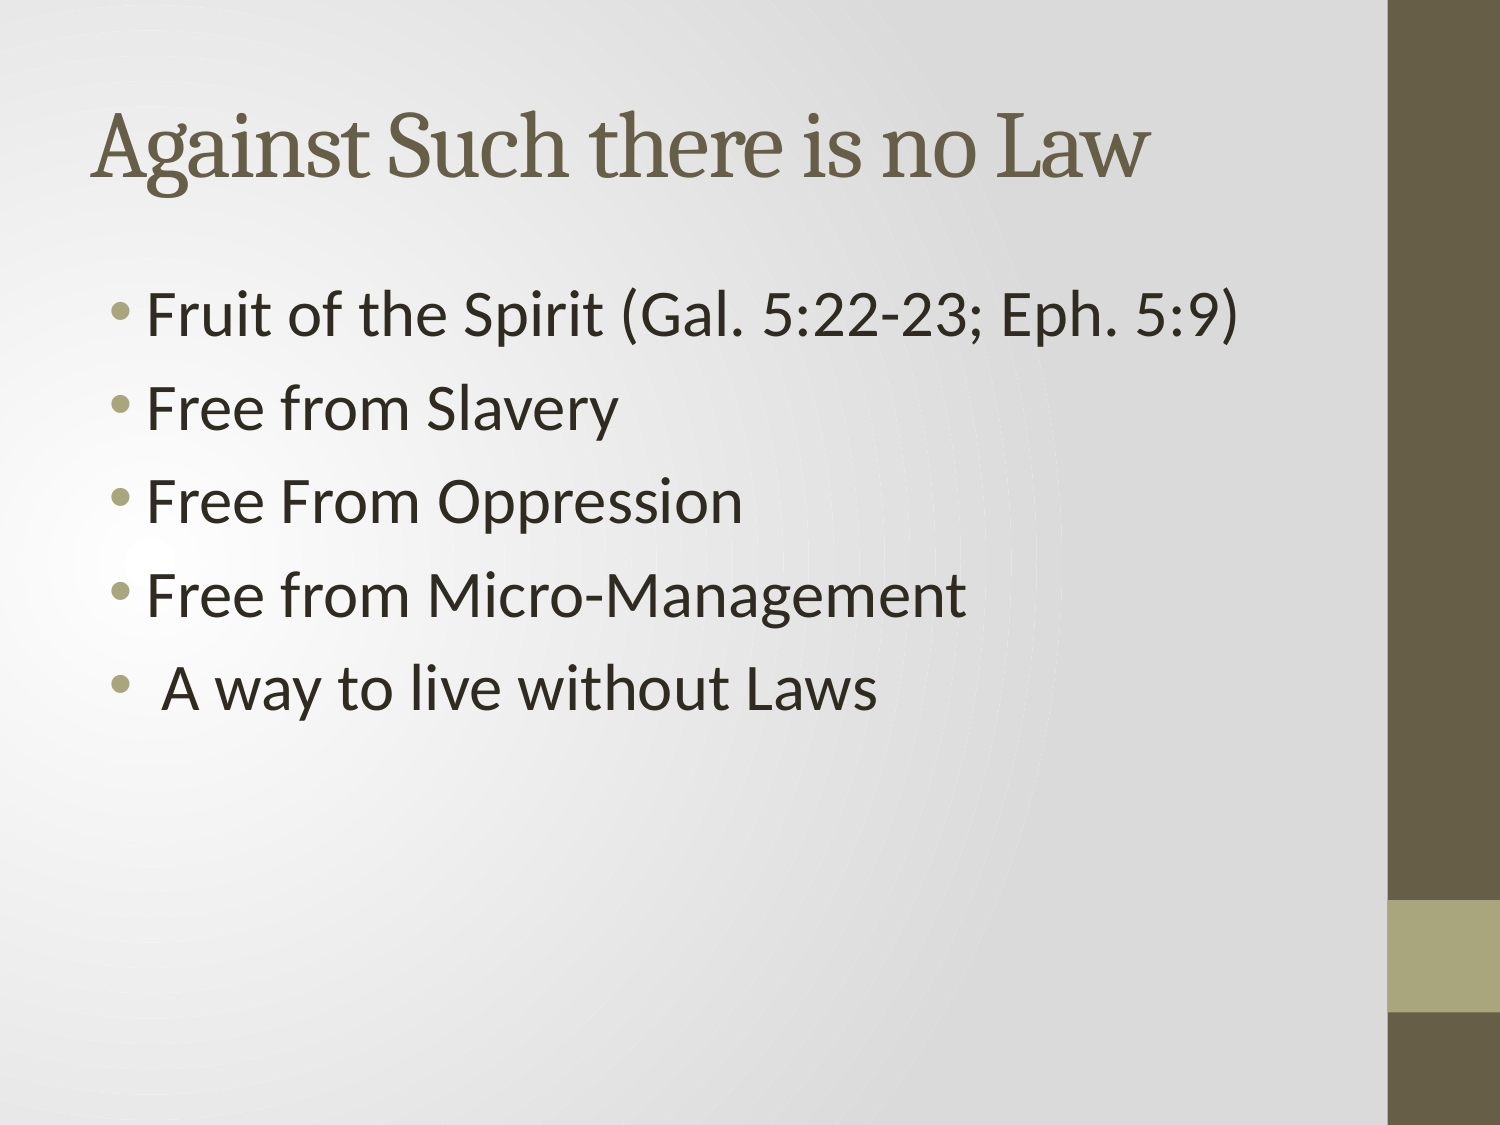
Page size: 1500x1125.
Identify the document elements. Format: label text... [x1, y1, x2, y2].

list Fruit of the Spirit (Gal. 5:22-23; Eph. 5:9) Free from Slavery Free From Oppression Free from Micro-Management A way to live without Laws [75, 262, 1325, 1050]
title Against Such there is no Law [75, 45, 1263, 233]
